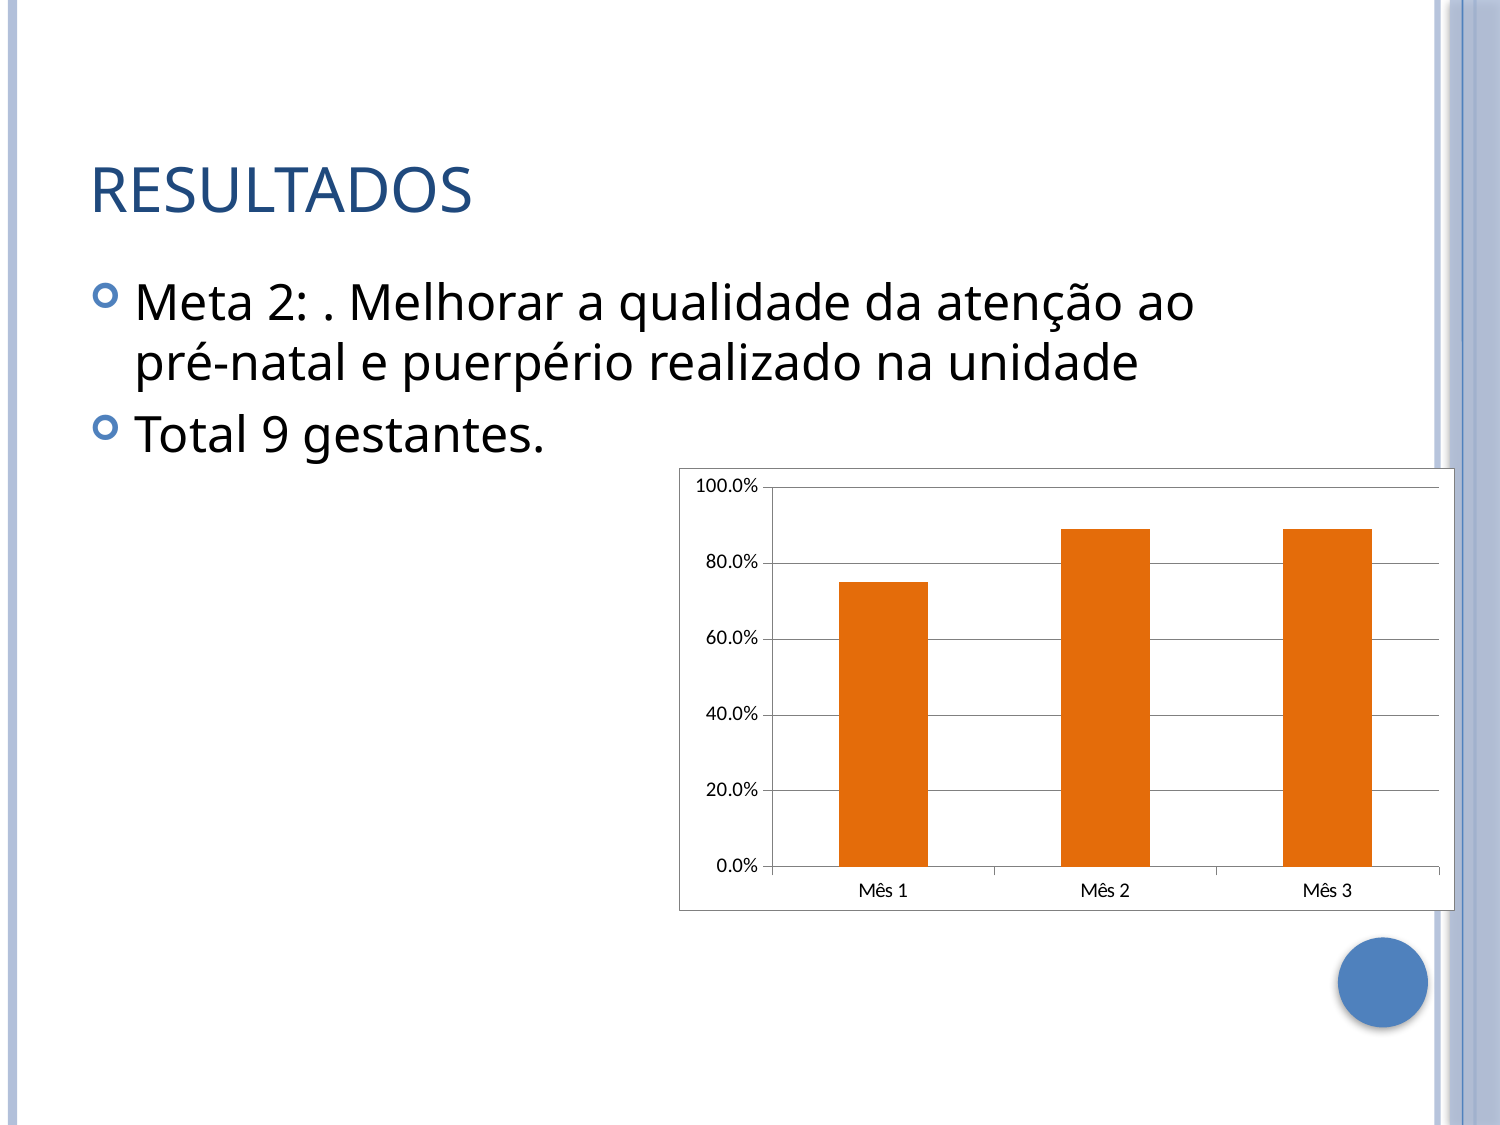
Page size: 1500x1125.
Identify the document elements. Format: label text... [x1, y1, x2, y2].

chart [678, 467, 1456, 912]
list Meta 2: . Melhorar a qualidade da atenção ao pré-natal e puerpério realizado na unidade Total 9 gestantes. [75, 262, 1300, 1062]
title Resultados [75, 45, 1300, 233]
